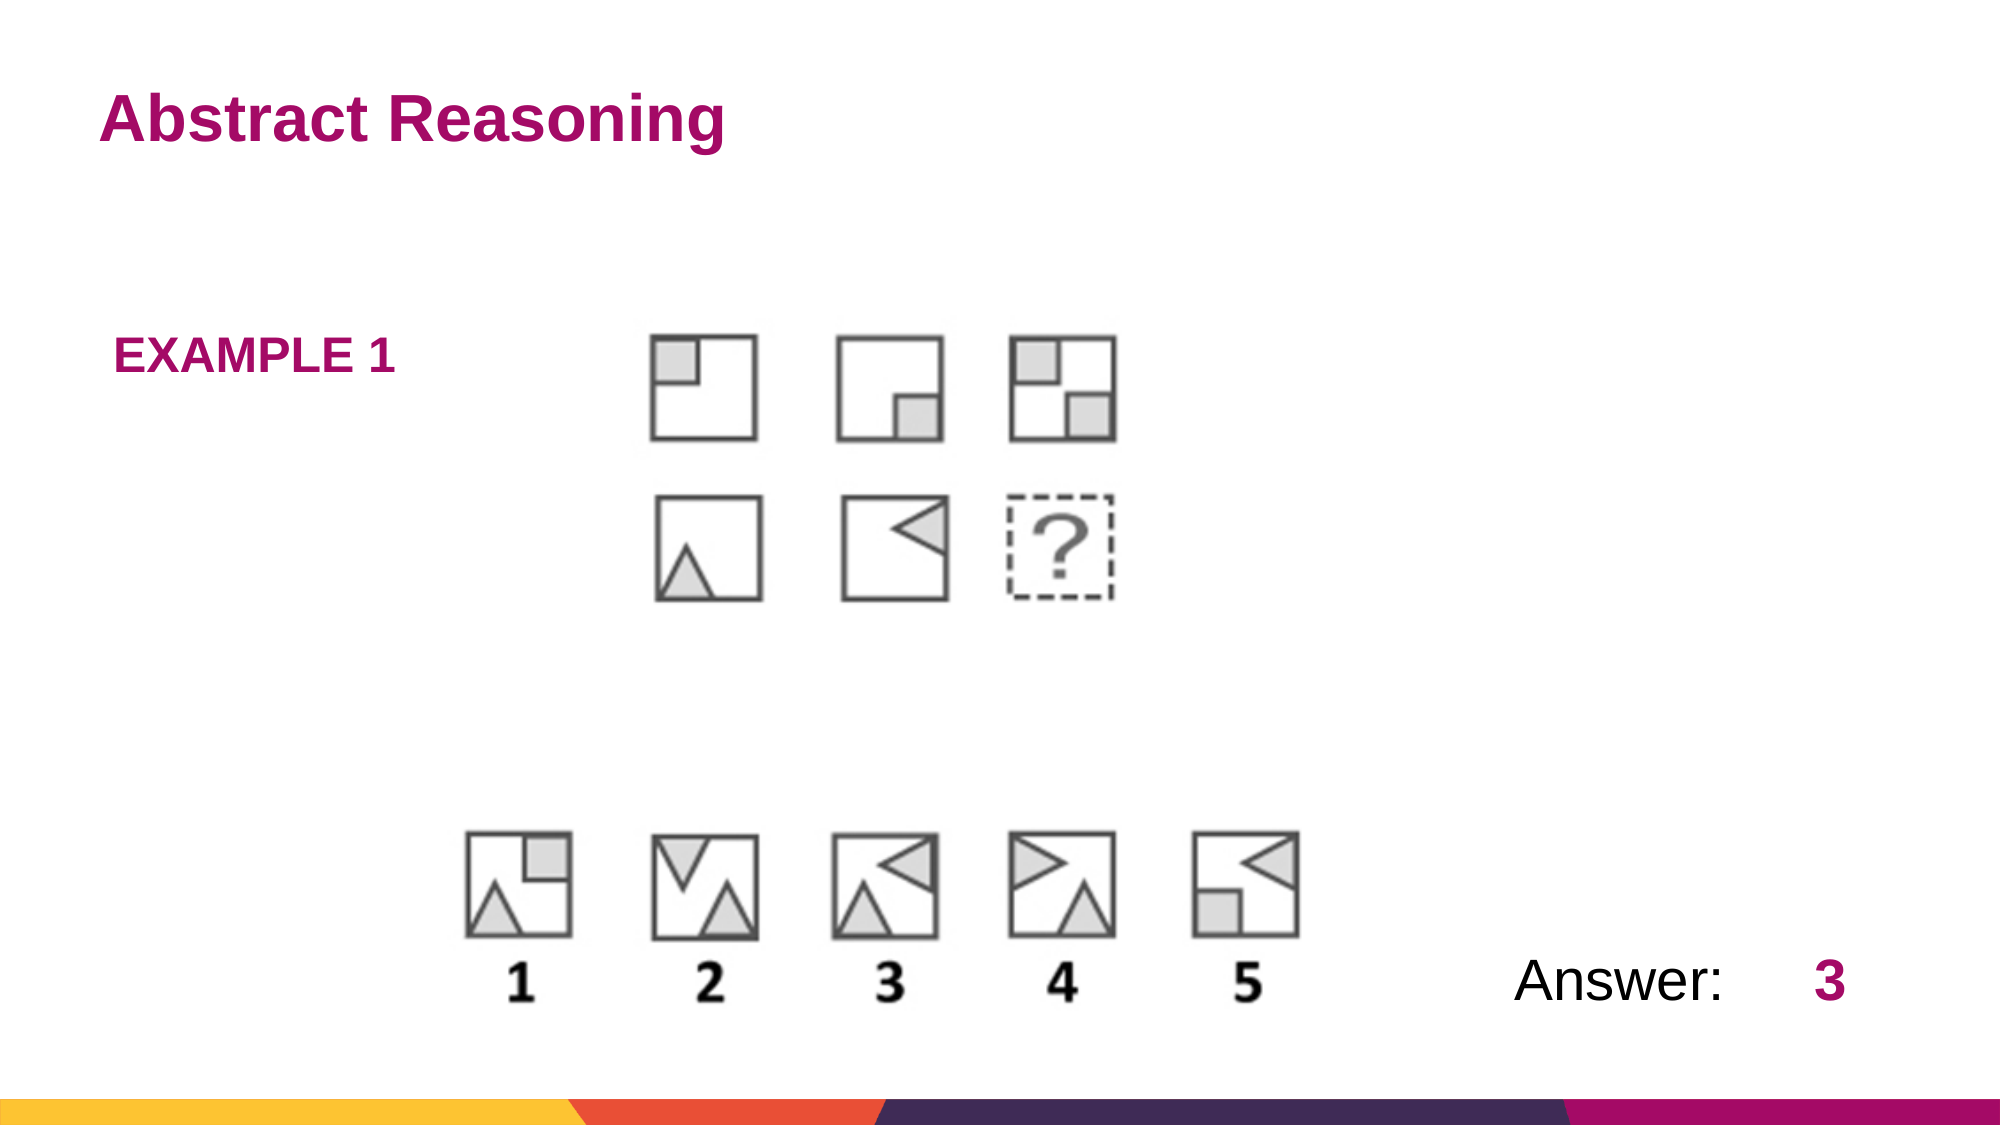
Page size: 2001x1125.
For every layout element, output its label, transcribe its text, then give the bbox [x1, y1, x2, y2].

picture [0, 1099, 2000, 1125]
title Abstract Reasoning [98, 84, 1955, 228]
text_box EXAMPLE 1 [98, 314, 399, 450]
picture [399, 314, 1330, 1021]
text_box Answer: 3 [1499, 934, 2000, 1020]
text_box [25, 0, 427, 147]
